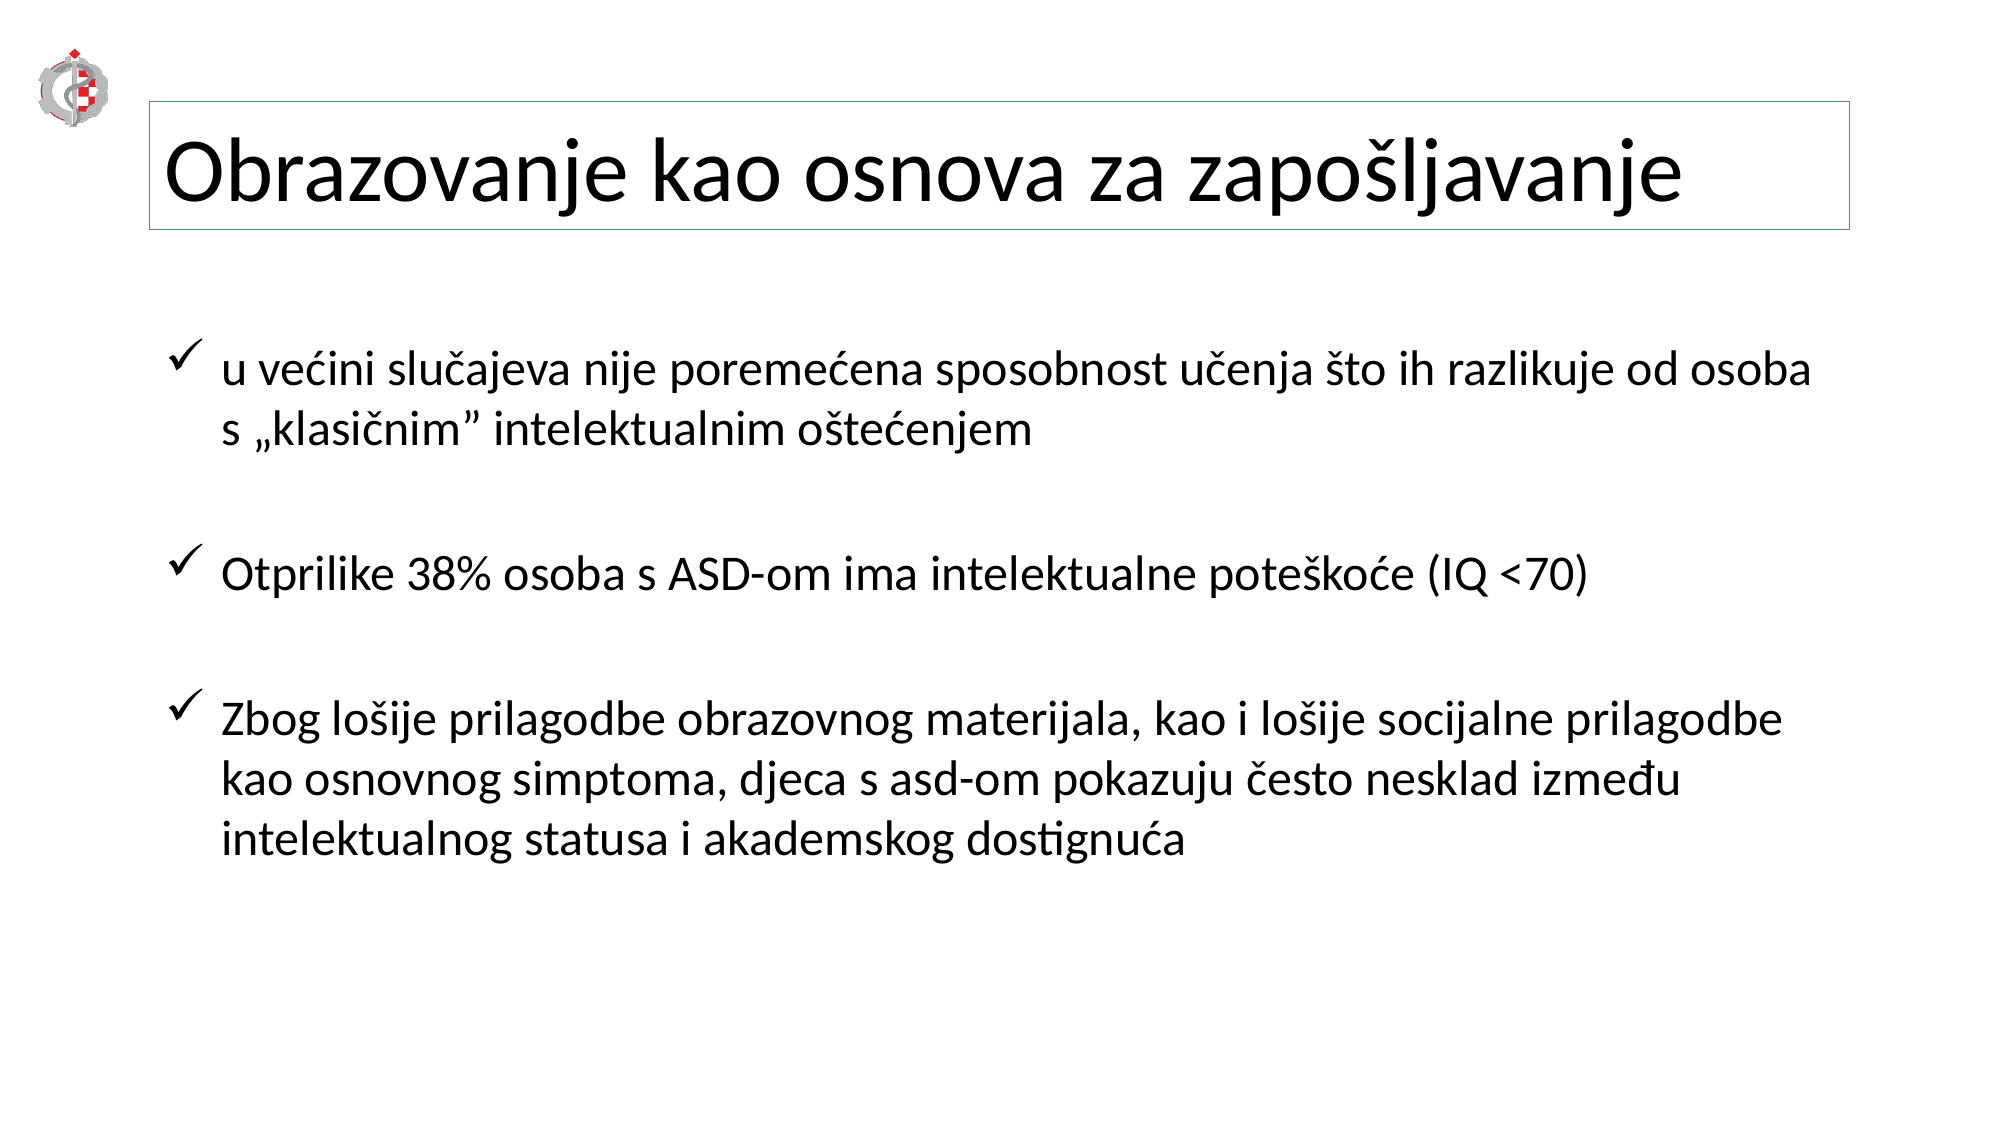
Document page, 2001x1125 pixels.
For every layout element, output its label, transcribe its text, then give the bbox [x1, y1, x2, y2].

text_box Obrazovanje kao osnova za zapošljavanje [149, 101, 1850, 230]
list u većini slučajeva nije poremećena sposobnost učenja što ih razlikuje od osoba s „klasičnim” intelektualnim oštećenjem Otprilike 38% osoba s ASD-om ima intelektualne poteškoće (IQ <70) Zbog lošije prilagodbe obrazovnog materijala, kao i lošije socijalne prilagodbe kao osnovnog simptoma, djeca s asd-om pokazuju često nesklad između intelektualnog statusa i akademskog dostignuća [149, 255, 1850, 998]
picture [38, 47, 108, 127]
